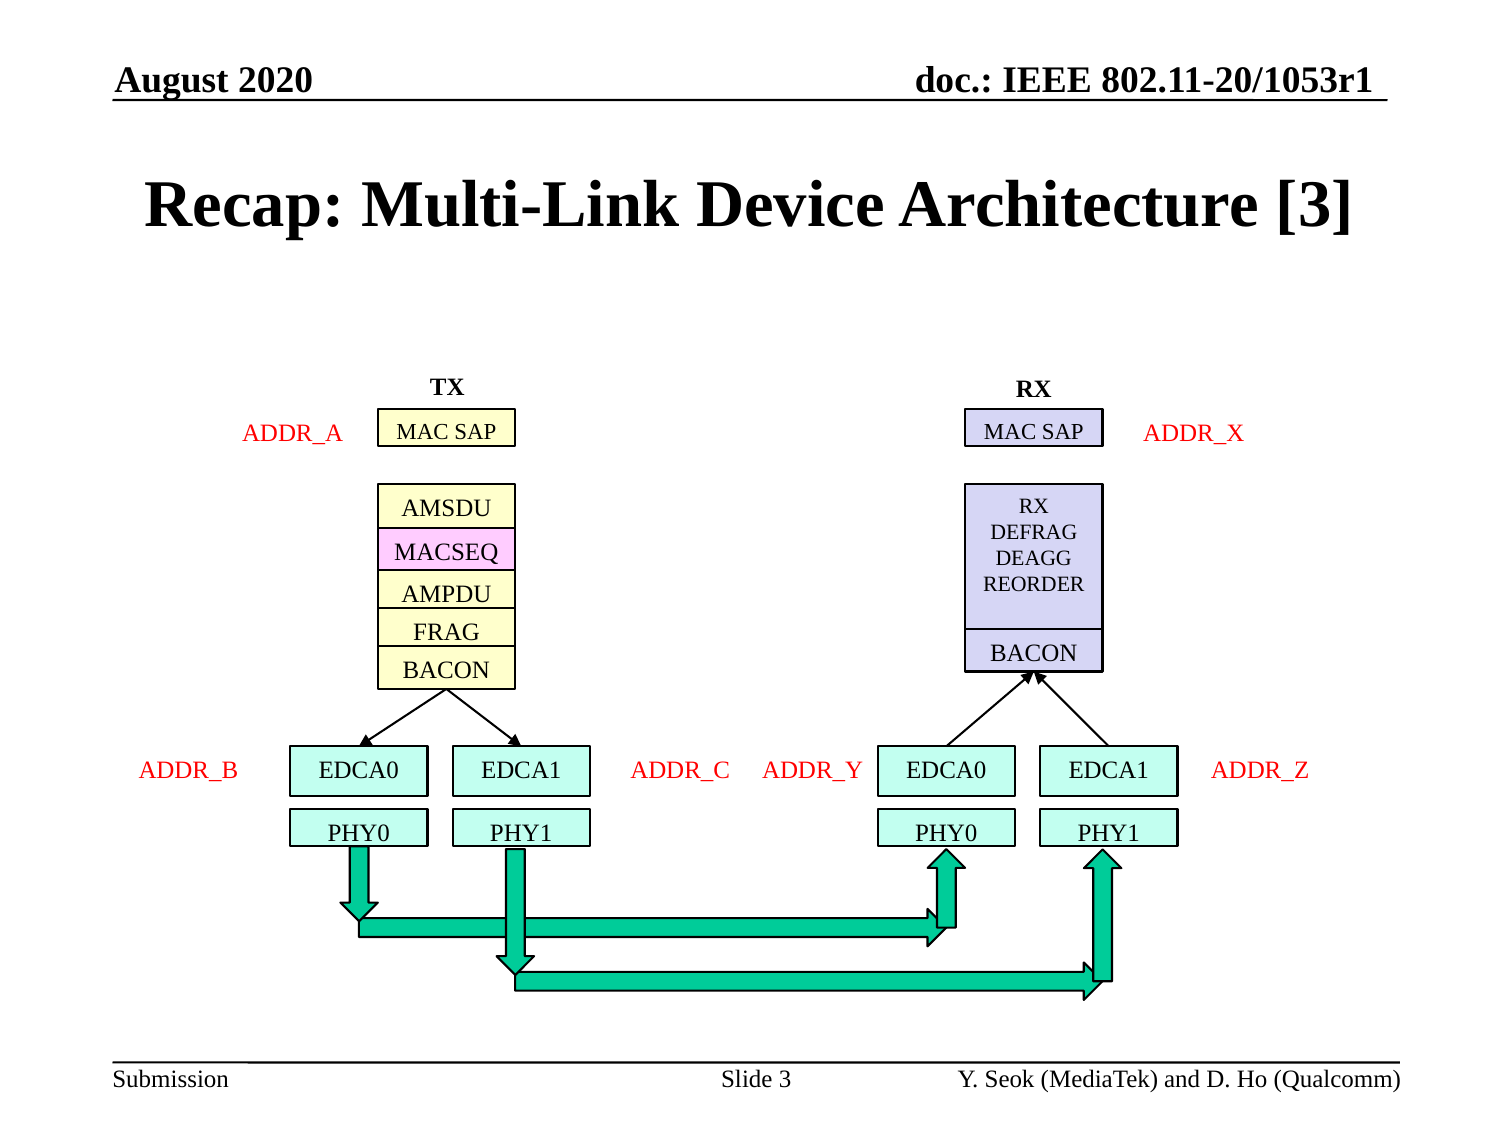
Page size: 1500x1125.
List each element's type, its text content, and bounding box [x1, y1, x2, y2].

text_box RX [966, 364, 1102, 410]
text_box [358, 918, 505, 937]
text_box PHY1 [1040, 808, 1178, 847]
text_box ADDR_C [615, 746, 746, 791]
text_box AMSDU [377, 483, 516, 527]
footer Y. Seok (MediaTek) and D. Ho (Qualcomm) [951, 1061, 1402, 1093]
text_box ADDR_A [227, 408, 359, 454]
text_box ADDR_Y [747, 746, 879, 791]
text_box PHY0 [877, 808, 1015, 847]
text_box TX [379, 363, 516, 409]
slide_number Slide 3 [712, 1061, 800, 1093]
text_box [1033, 671, 1110, 747]
text_box EDCA1 [452, 746, 591, 797]
text_box BACON [965, 628, 1103, 670]
text_box [1083, 849, 1122, 982]
text_box AMPDU [377, 571, 516, 607]
text_box ADDR_X [1128, 408, 1260, 454]
text_box MAC SAP [965, 408, 1103, 447]
text_box MAC SAP [377, 408, 516, 447]
text_box EDCA1 [1040, 746, 1178, 797]
text_box RX DEFRAG DEAGG REORDER [965, 483, 1103, 628]
text_box BACON [377, 646, 516, 687]
text_box PHY1 [452, 808, 591, 847]
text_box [446, 688, 522, 747]
text_box ADDR_Z [1195, 746, 1325, 791]
title Recap: Multi-Link Device Architecture [3] [0, 112, 1500, 288]
text_box [496, 849, 535, 975]
text_box EDCA0 [290, 746, 428, 797]
text_box ADDR_B [123, 746, 254, 791]
text_box FRAG [377, 607, 516, 646]
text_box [946, 671, 1032, 747]
text_box [525, 908, 946, 947]
text_box [515, 962, 1102, 1000]
text_box [340, 846, 378, 922]
text_box [927, 849, 966, 928]
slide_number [114, 54, 316, 101]
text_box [358, 688, 445, 747]
text_box EDCA0 [877, 746, 1015, 797]
text_box PHY0 [290, 808, 428, 847]
text_box MACSEQ [377, 527, 516, 571]
